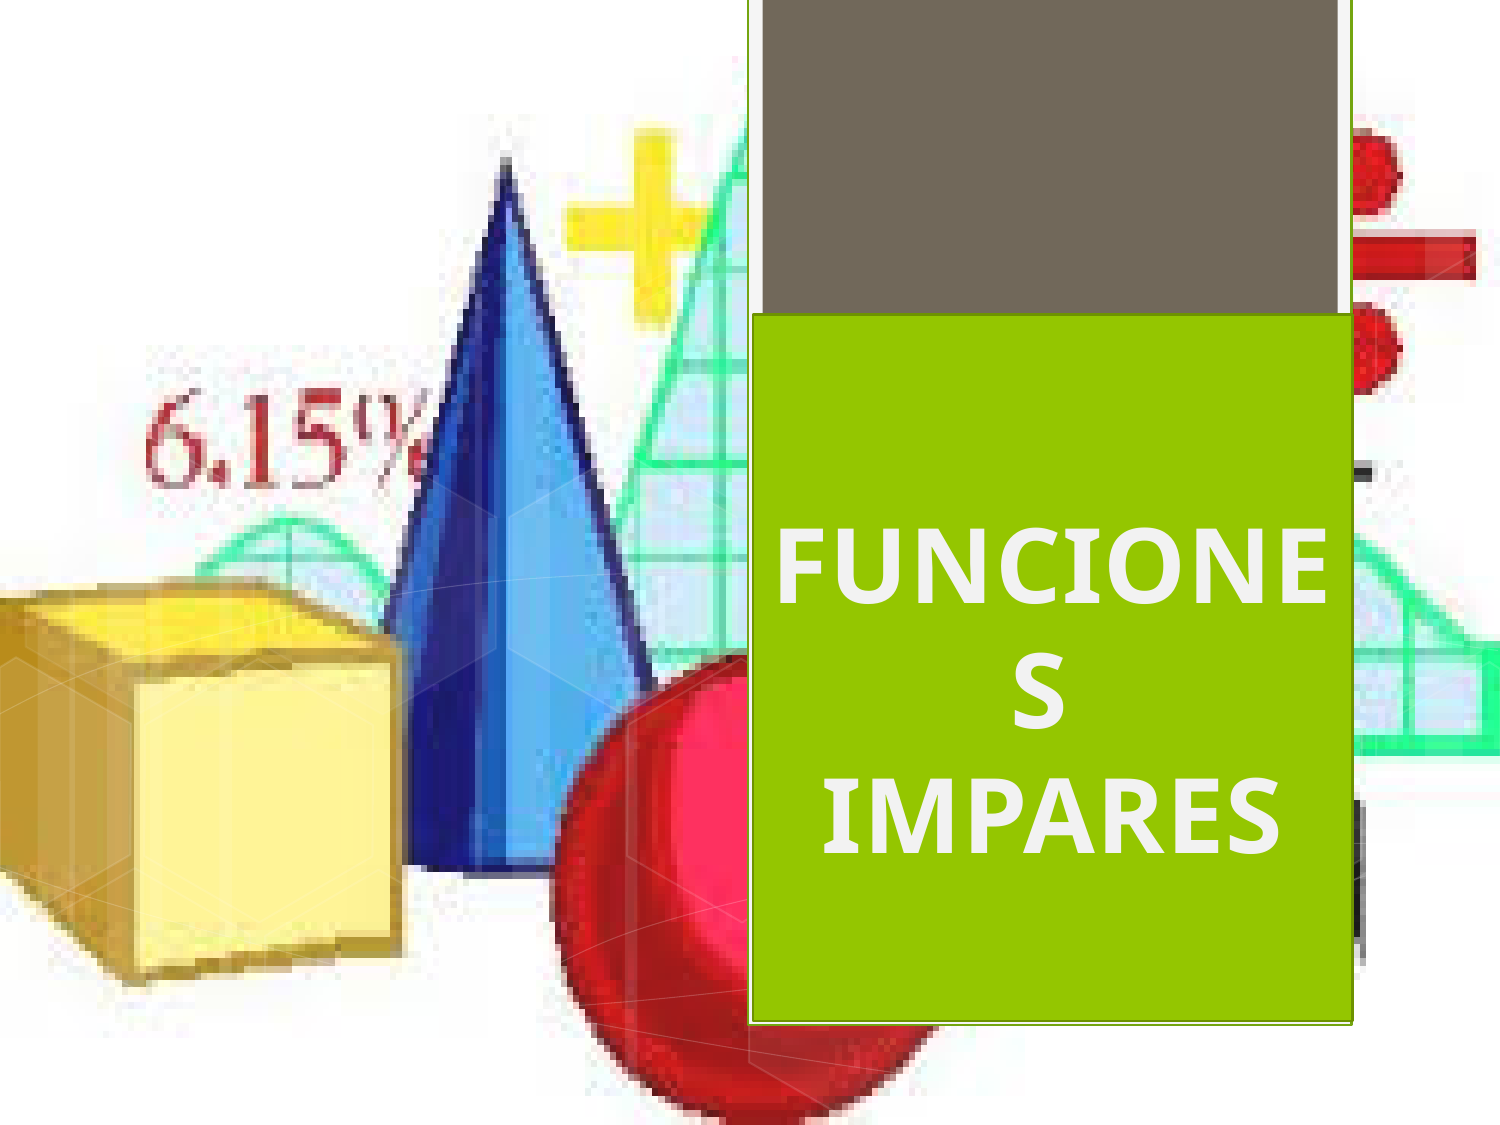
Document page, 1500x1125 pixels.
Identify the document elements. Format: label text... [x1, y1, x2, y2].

text_box [752, 882, 1354, 1022]
text_box FUNCIONES IMPARES [735, 491, 1371, 882]
text_box [752, 313, 1354, 491]
